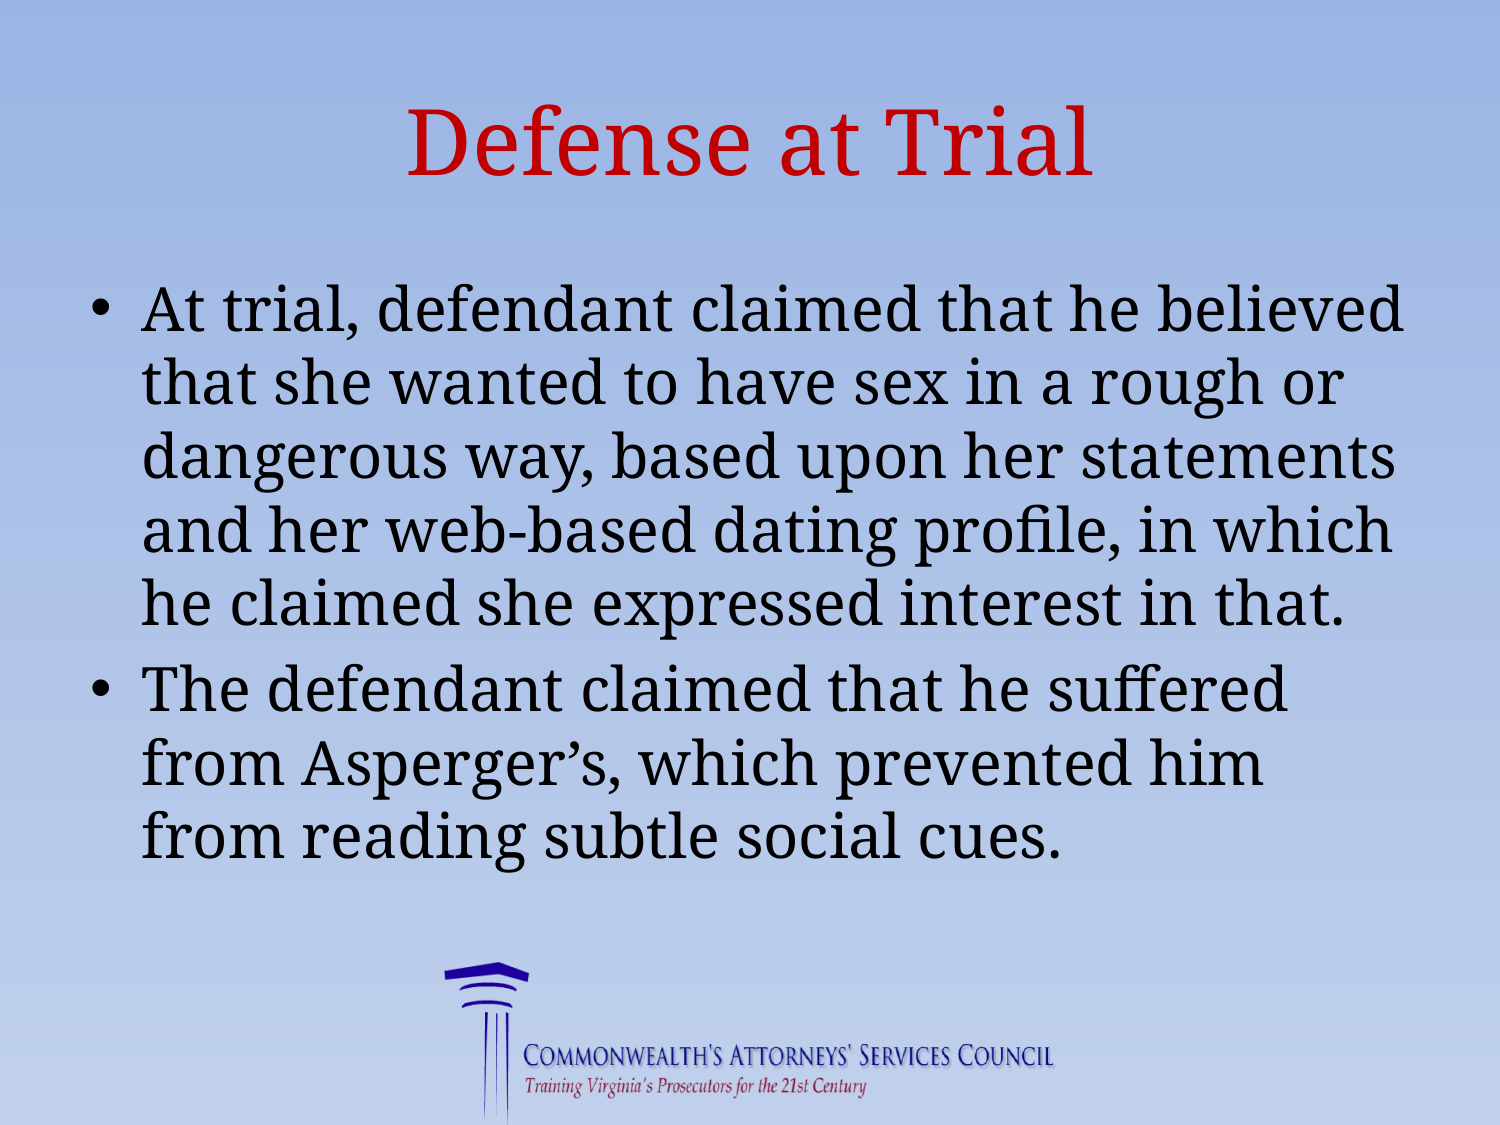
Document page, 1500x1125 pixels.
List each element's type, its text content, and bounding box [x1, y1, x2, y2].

title Defense at Trial [75, 45, 1425, 233]
picture [444, 962, 1056, 1125]
list At trial, defendant claimed that he believed that she wanted to have sex in a rough or dangerous way, based upon her statements and her web-based dating profile, in which he claimed she expressed interest in that. The defendant claimed that he suffered from Asperger’s, which prevented him from reading subtle social cues. [75, 262, 1425, 950]
